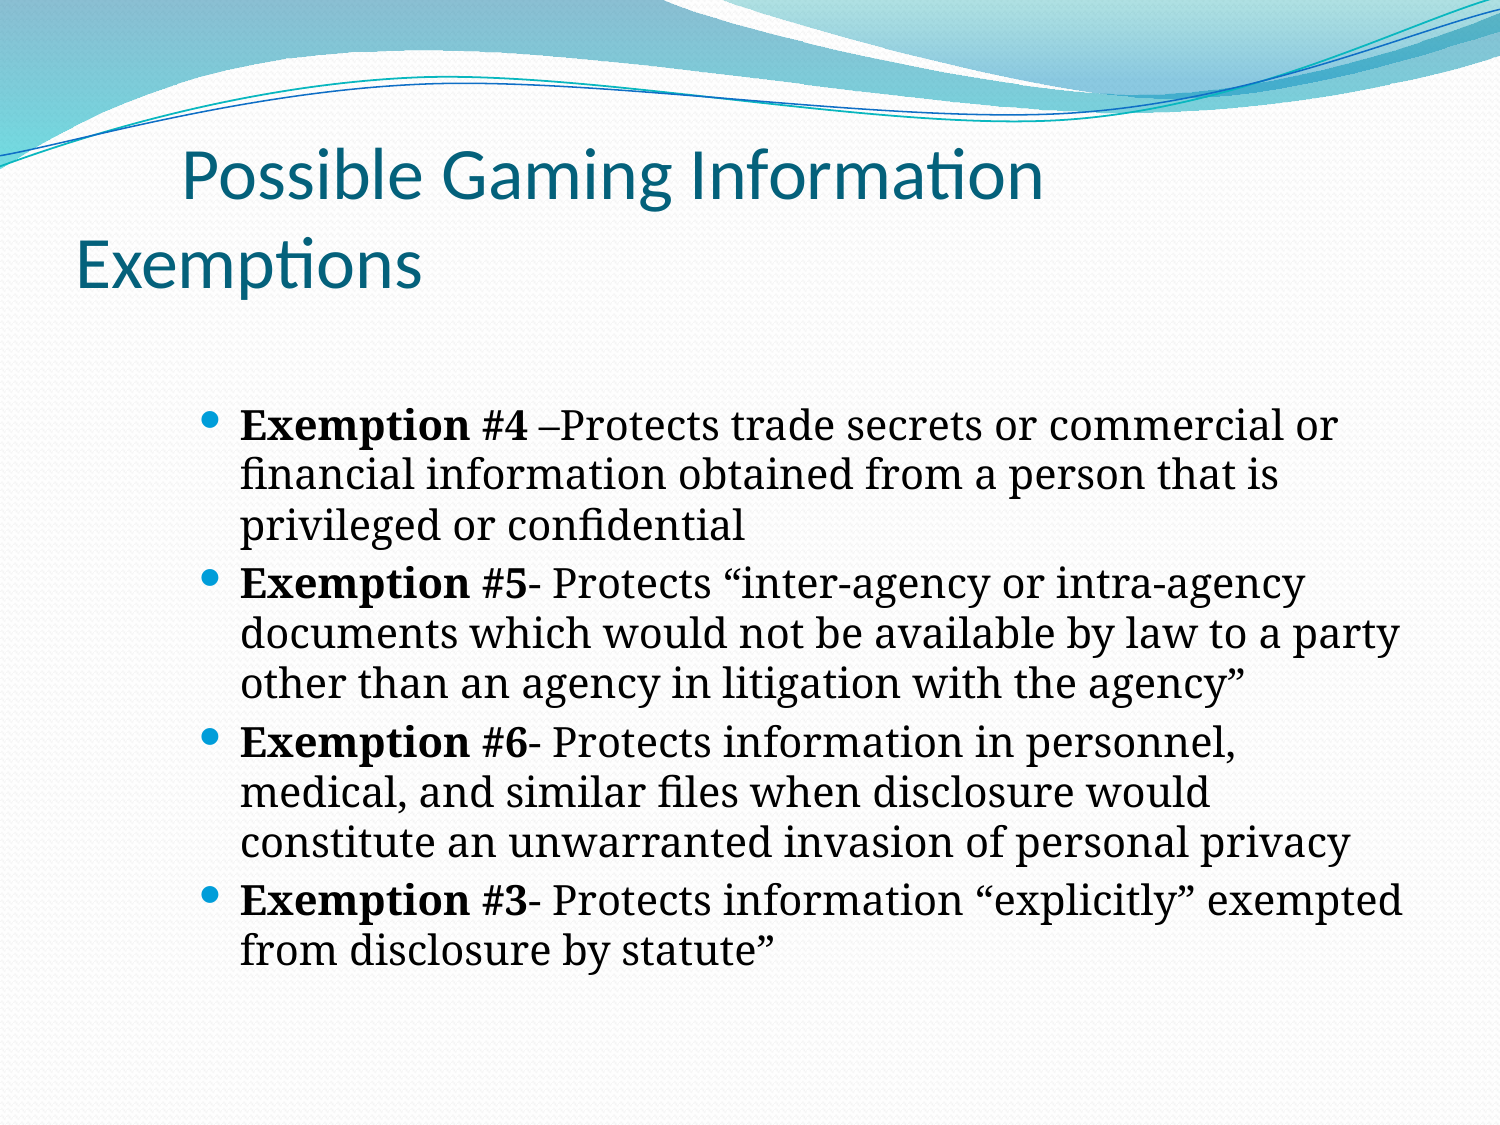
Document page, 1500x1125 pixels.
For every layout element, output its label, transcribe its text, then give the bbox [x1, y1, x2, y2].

list Exemption #4 –Protects trade secrets or commercial or financial information obtained from a person that is privileged or confidential Exemption #5- Protects “inter-agency or intra-agency documents which would not be available by law to a party other than an agency in litigation with the agency” Exemption #6- Protects information in personnel, medical, and similar files when disclosure would constitute an unwarranted invasion of personal privacy Exemption #3- Protects information “explicitly” exempted from disclosure by statute” [75, 317, 1425, 1038]
title Possible Gaming Information Exemptions [75, 115, 1425, 303]
